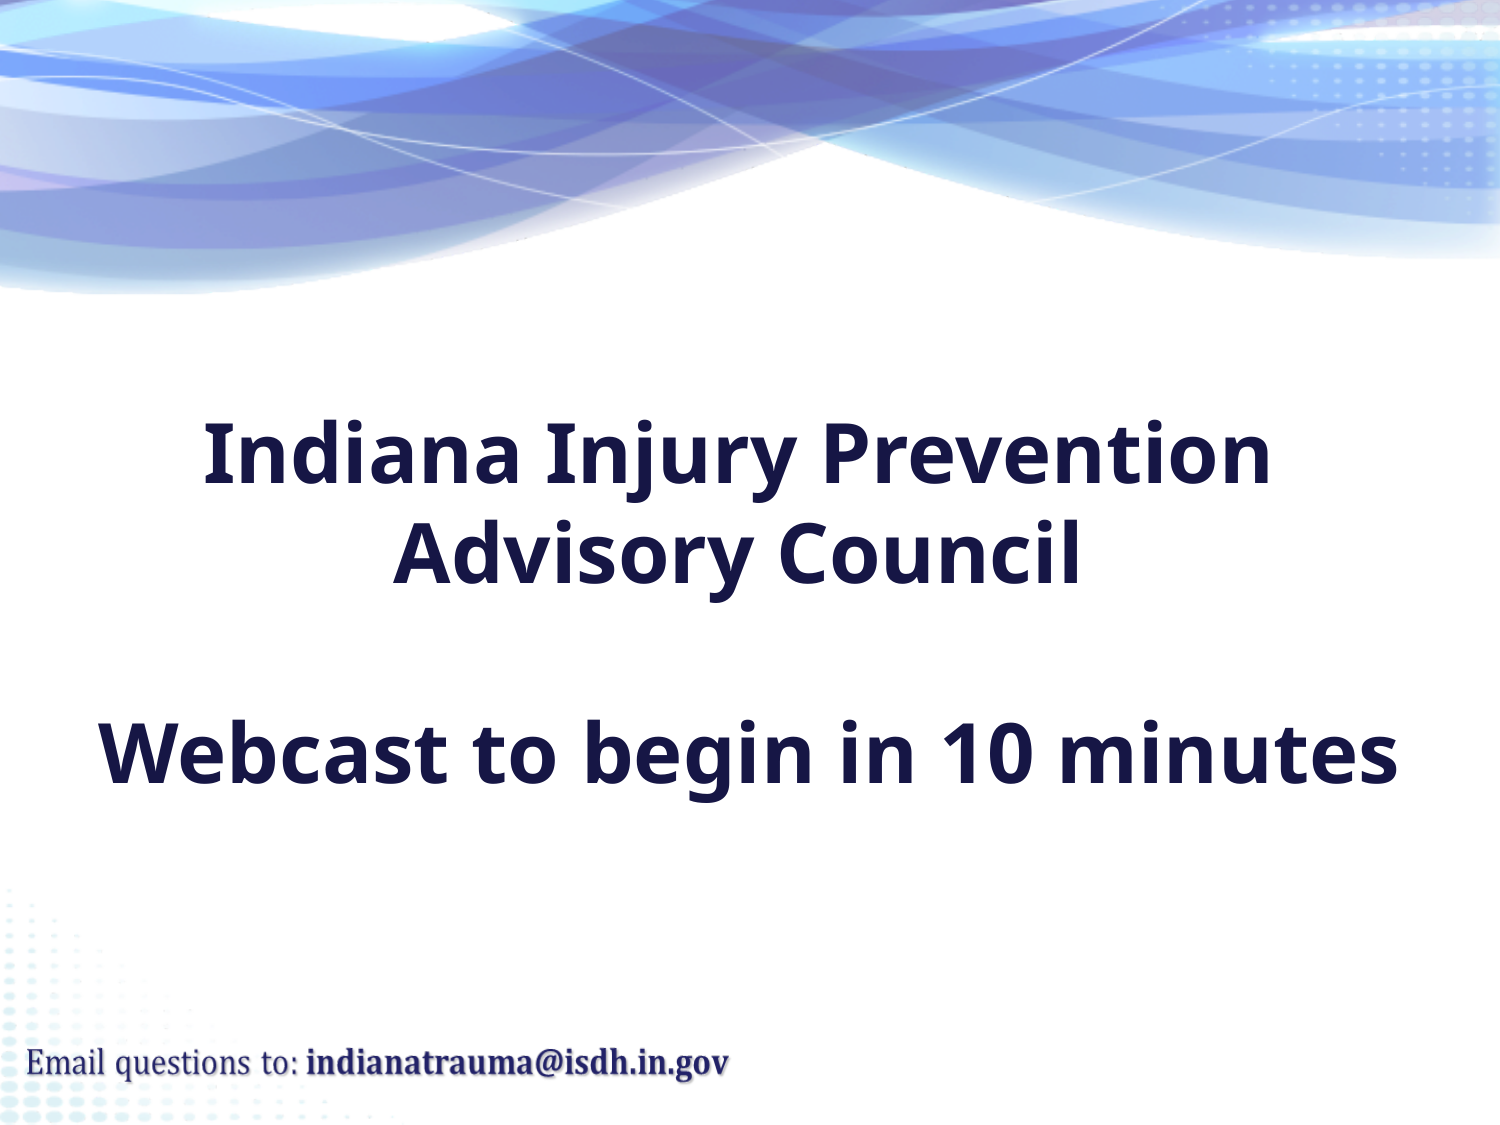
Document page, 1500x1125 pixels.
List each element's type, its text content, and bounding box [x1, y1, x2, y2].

picture [0, 863, 1500, 1125]
picture [0, 0, 1500, 337]
title Indiana Injury Prevention Advisory Council Webcast to begin in 10 minutes [0, 337, 1500, 863]
